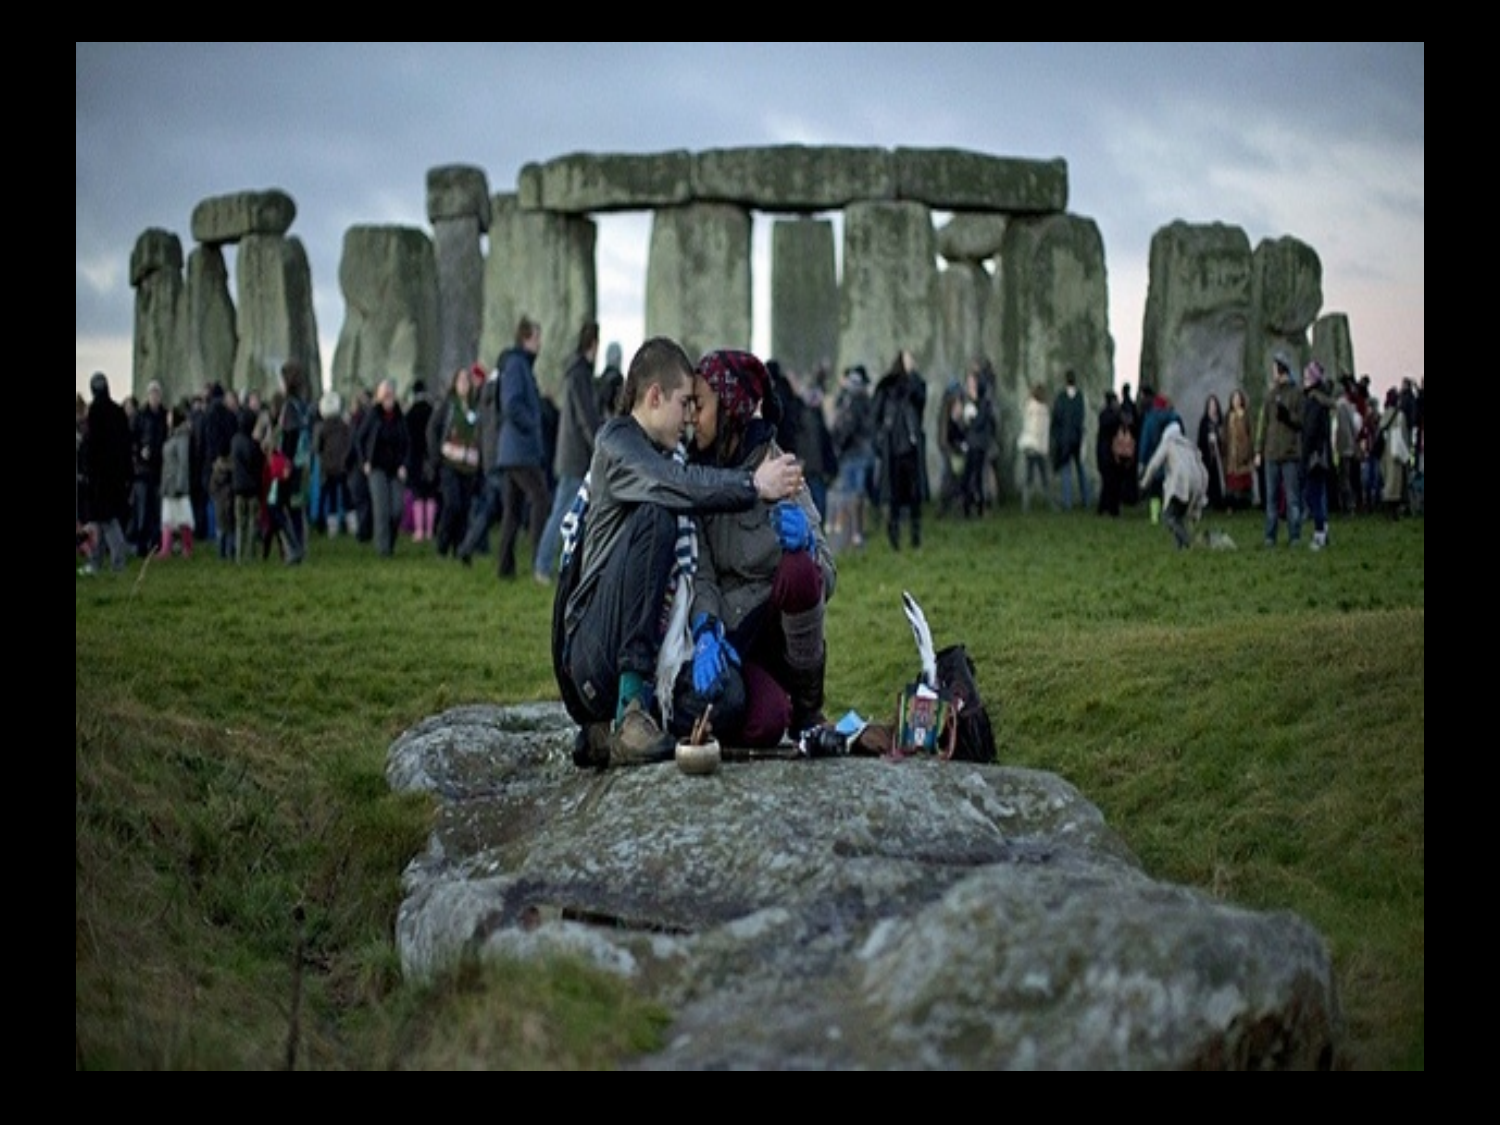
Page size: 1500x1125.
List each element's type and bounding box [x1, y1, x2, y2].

list [76, 42, 1424, 1071]
